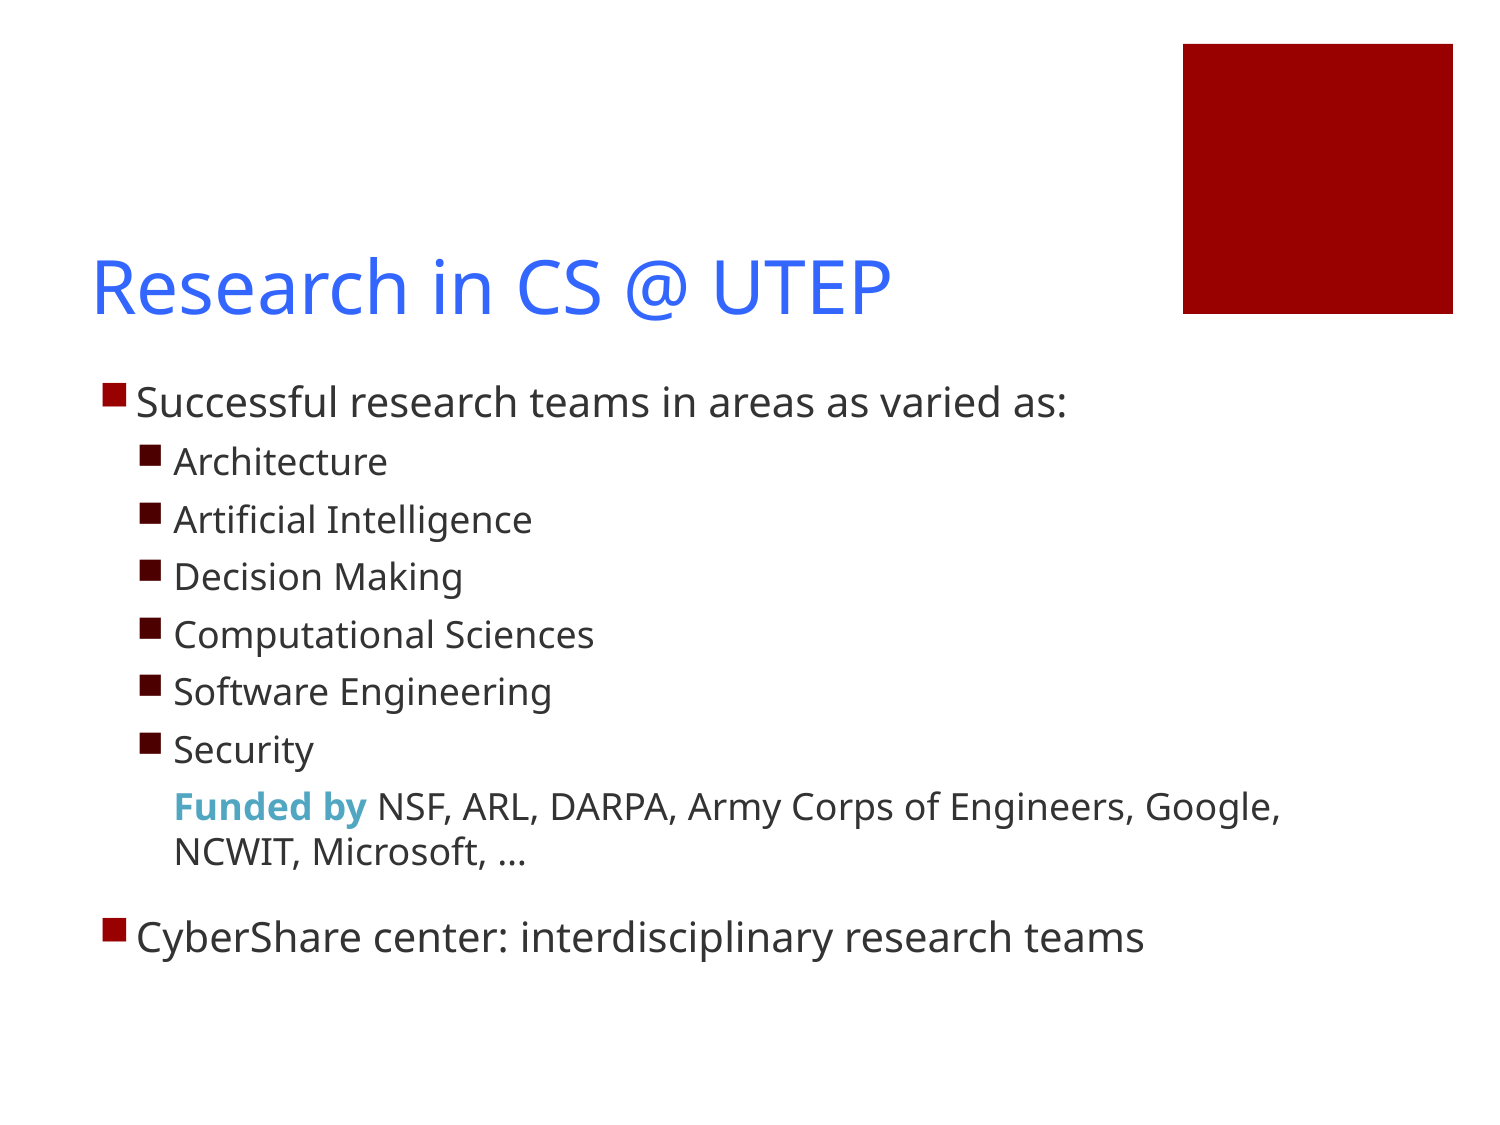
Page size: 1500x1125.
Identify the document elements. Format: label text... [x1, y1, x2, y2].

title Research in CS @ UTEP [75, 149, 1143, 338]
list Successful research teams in areas as varied as: Architecture Artificial Intelligence Decision Making Computational Sciences Software Engineering Security Funded by NSF, ARL, DARPA, Army Corps of Engineers, Google, NCWIT, Microsoft, … CyberShare center: interdisciplinary research teams [83, 368, 1427, 1125]
